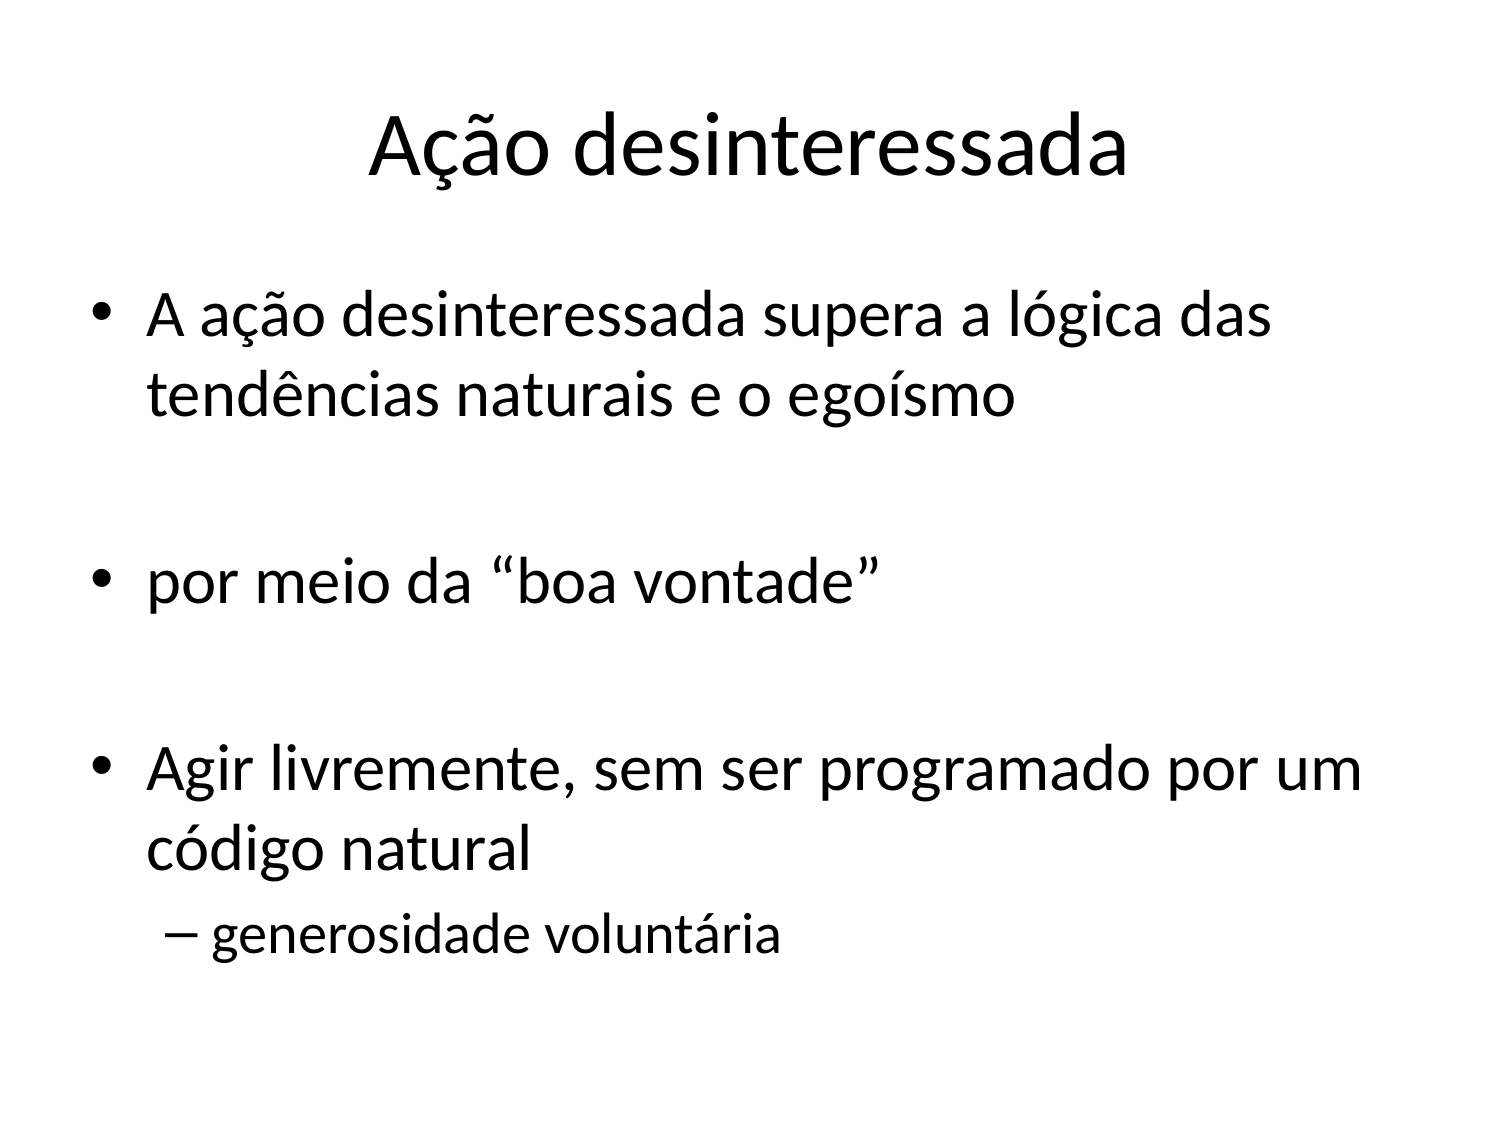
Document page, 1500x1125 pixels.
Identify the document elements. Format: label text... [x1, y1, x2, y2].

list A ação desinteressada supera a lógica das tendências naturais e o egoísmo por meio da “boa vontade” Agir livremente, sem ser programado por um código natural generosidade voluntária [75, 262, 1425, 1106]
title Ação desinteressada [75, 45, 1425, 233]
